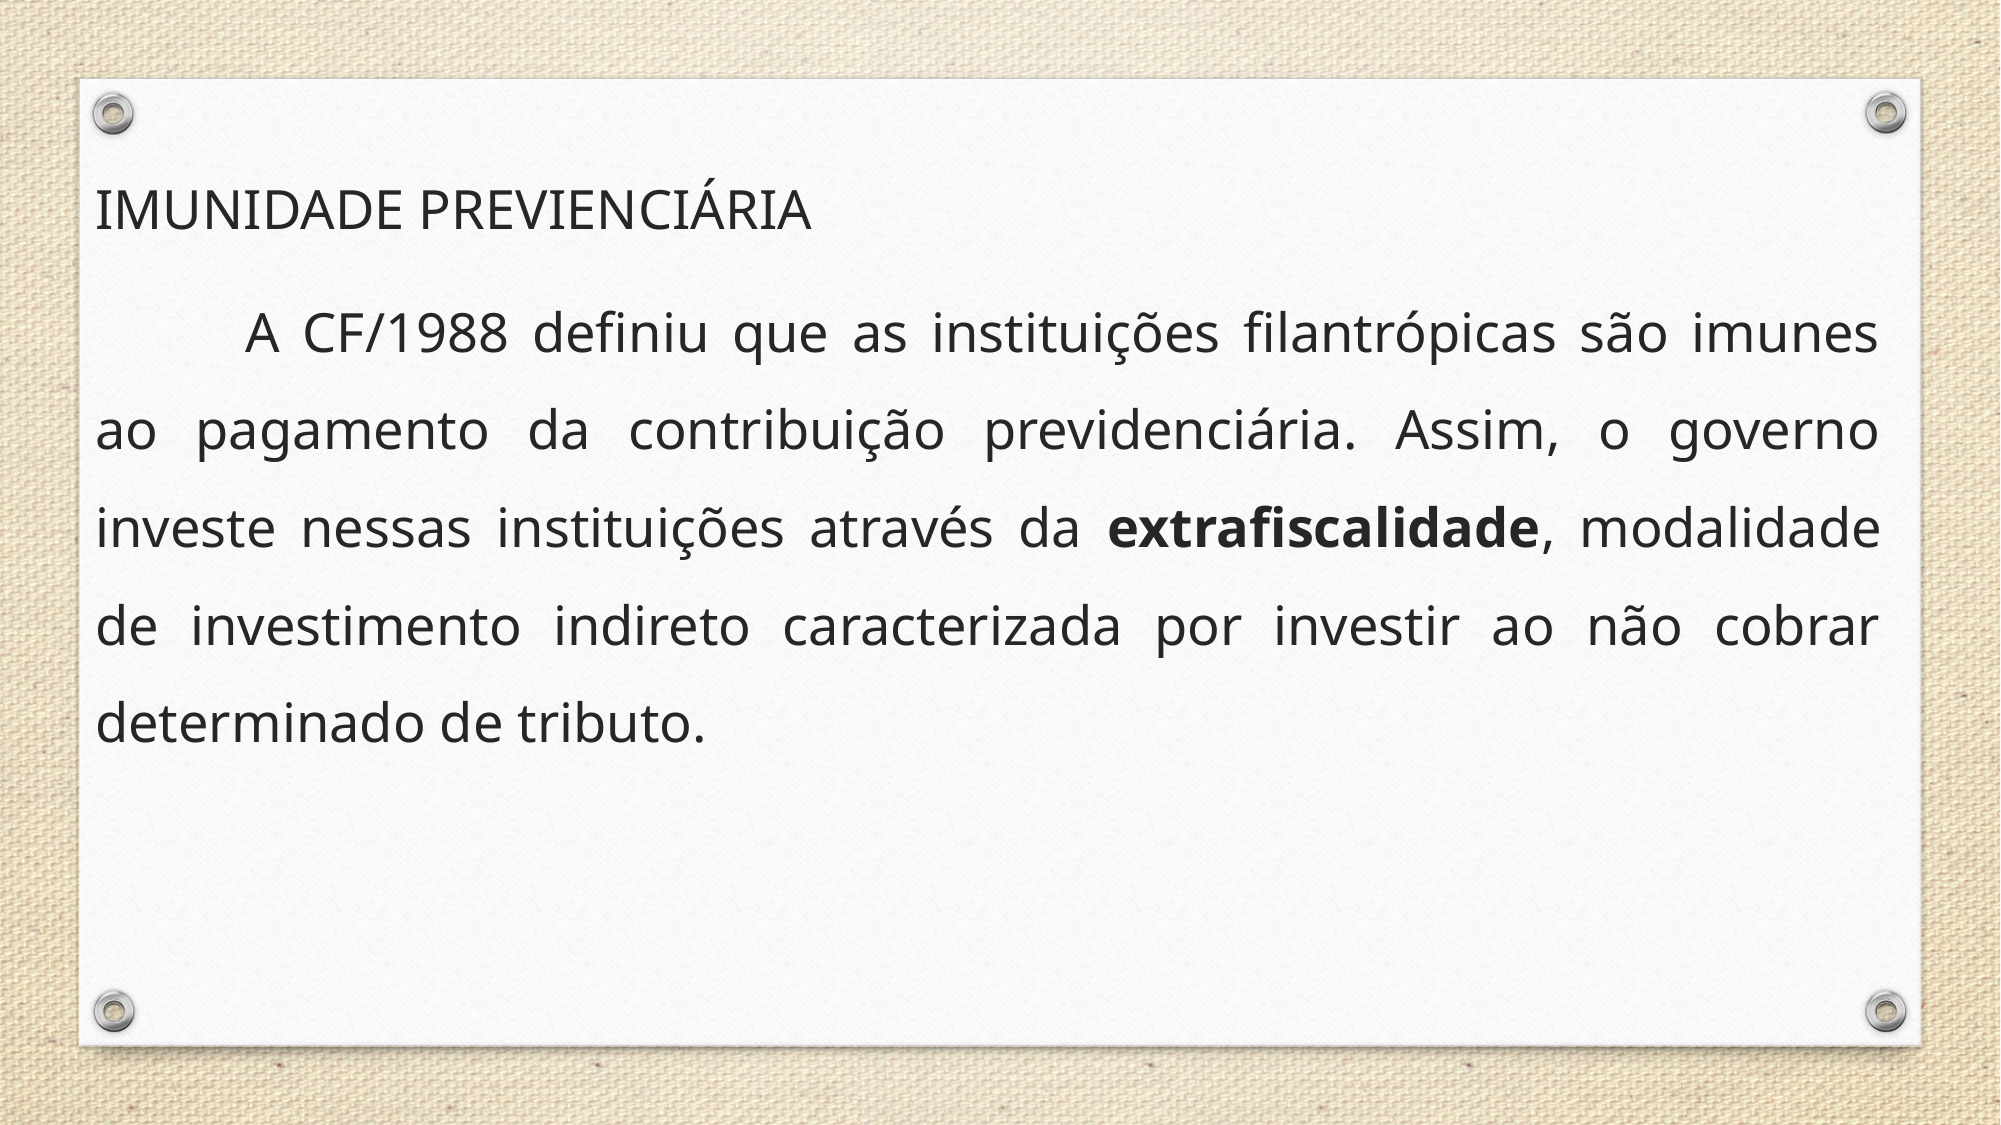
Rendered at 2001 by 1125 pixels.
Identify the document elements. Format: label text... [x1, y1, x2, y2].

list IMUNIDADE PREVIENCIÁRIA A CF/1988 definiu que as instituições filantrópicas são imunes ao pagamento da contribuição previdenciária. Assim, o governo investe nessas instituições através da extrafiscalidade, modalidade de investimento indireto caracterizada por investir ao não cobrar determinado de tributo. [80, 135, 1898, 953]
picture [0, 0, 2001, 1125]
